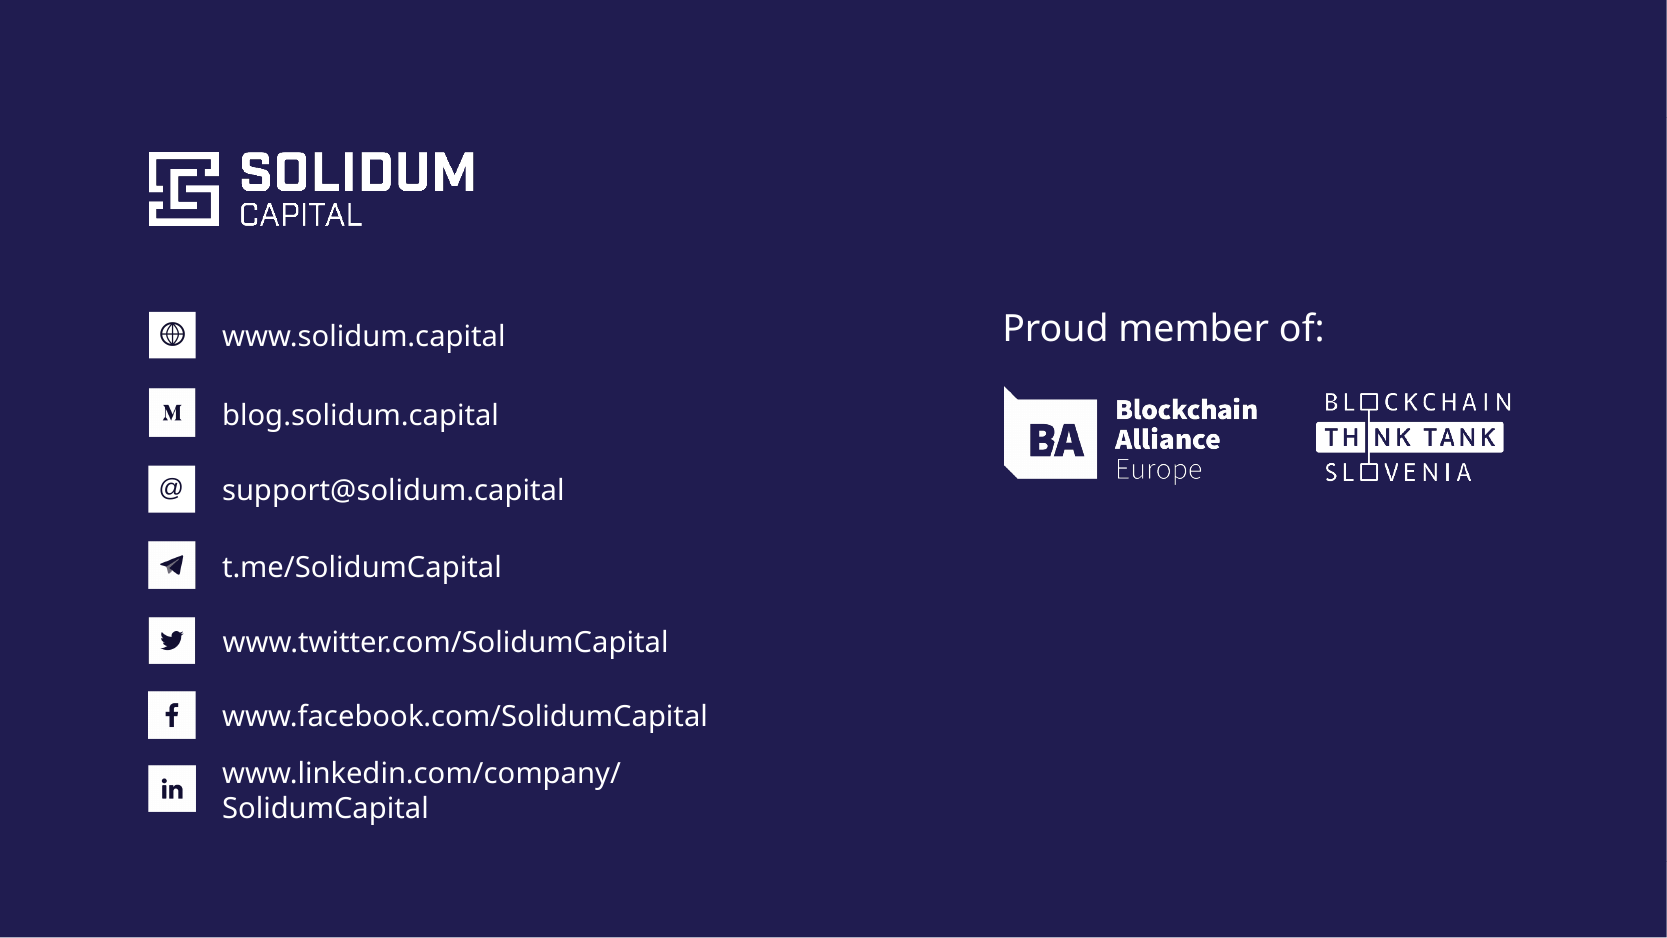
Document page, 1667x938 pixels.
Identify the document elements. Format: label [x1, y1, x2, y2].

picture [1307, 385, 1516, 486]
picture [148, 617, 196, 665]
picture [148, 691, 197, 740]
picture [157, 319, 188, 349]
picture [148, 388, 196, 438]
picture [1004, 385, 1257, 486]
picture [147, 541, 196, 590]
picture [129, 135, 493, 242]
picture [148, 765, 197, 813]
